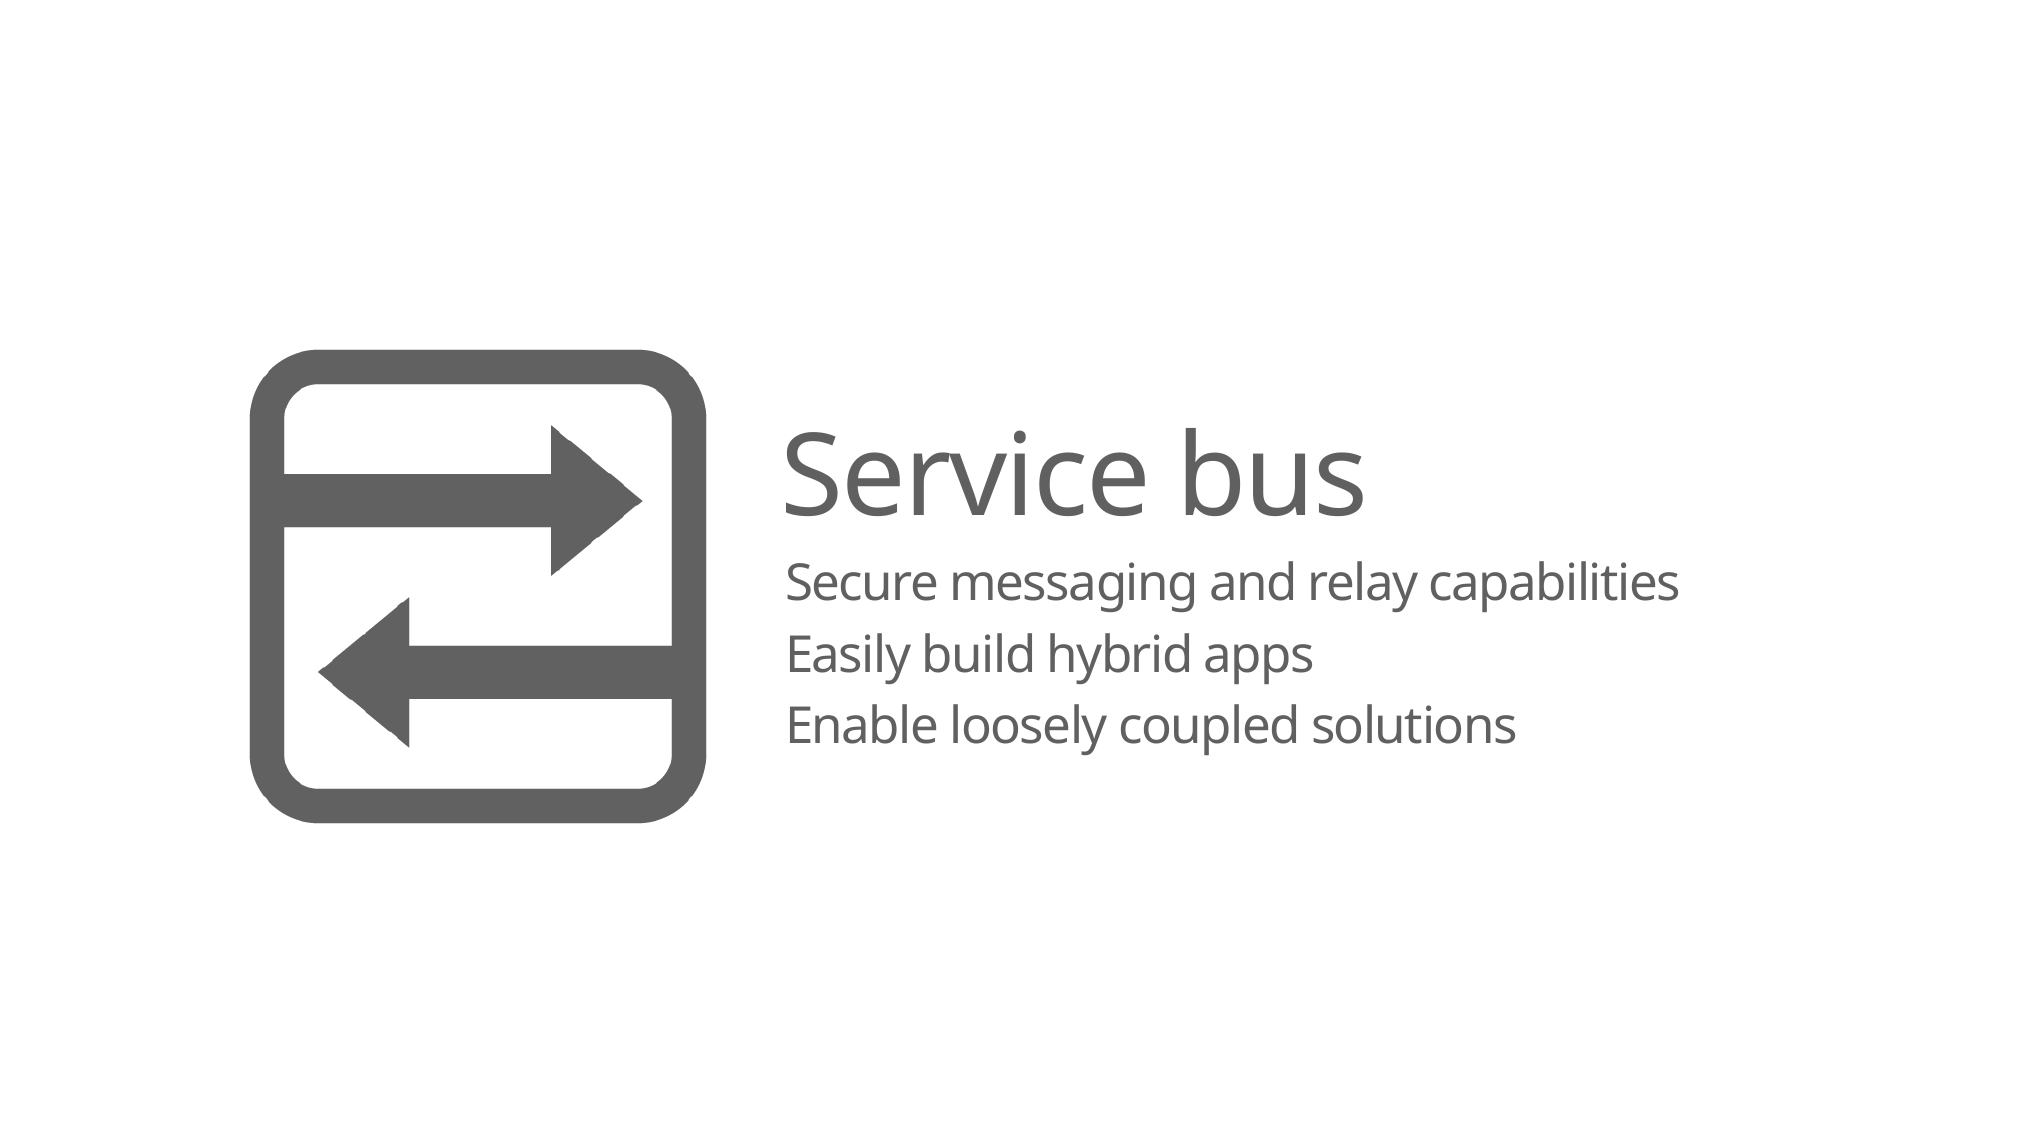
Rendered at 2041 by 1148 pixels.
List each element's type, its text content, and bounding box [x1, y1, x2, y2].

text_box Secure messaging and relay capabilities Easily build hybrid apps Enable loosely coupled solutions [784, 549, 1852, 754]
picture [236, 344, 722, 829]
text_box Service bus [780, 416, 1847, 541]
